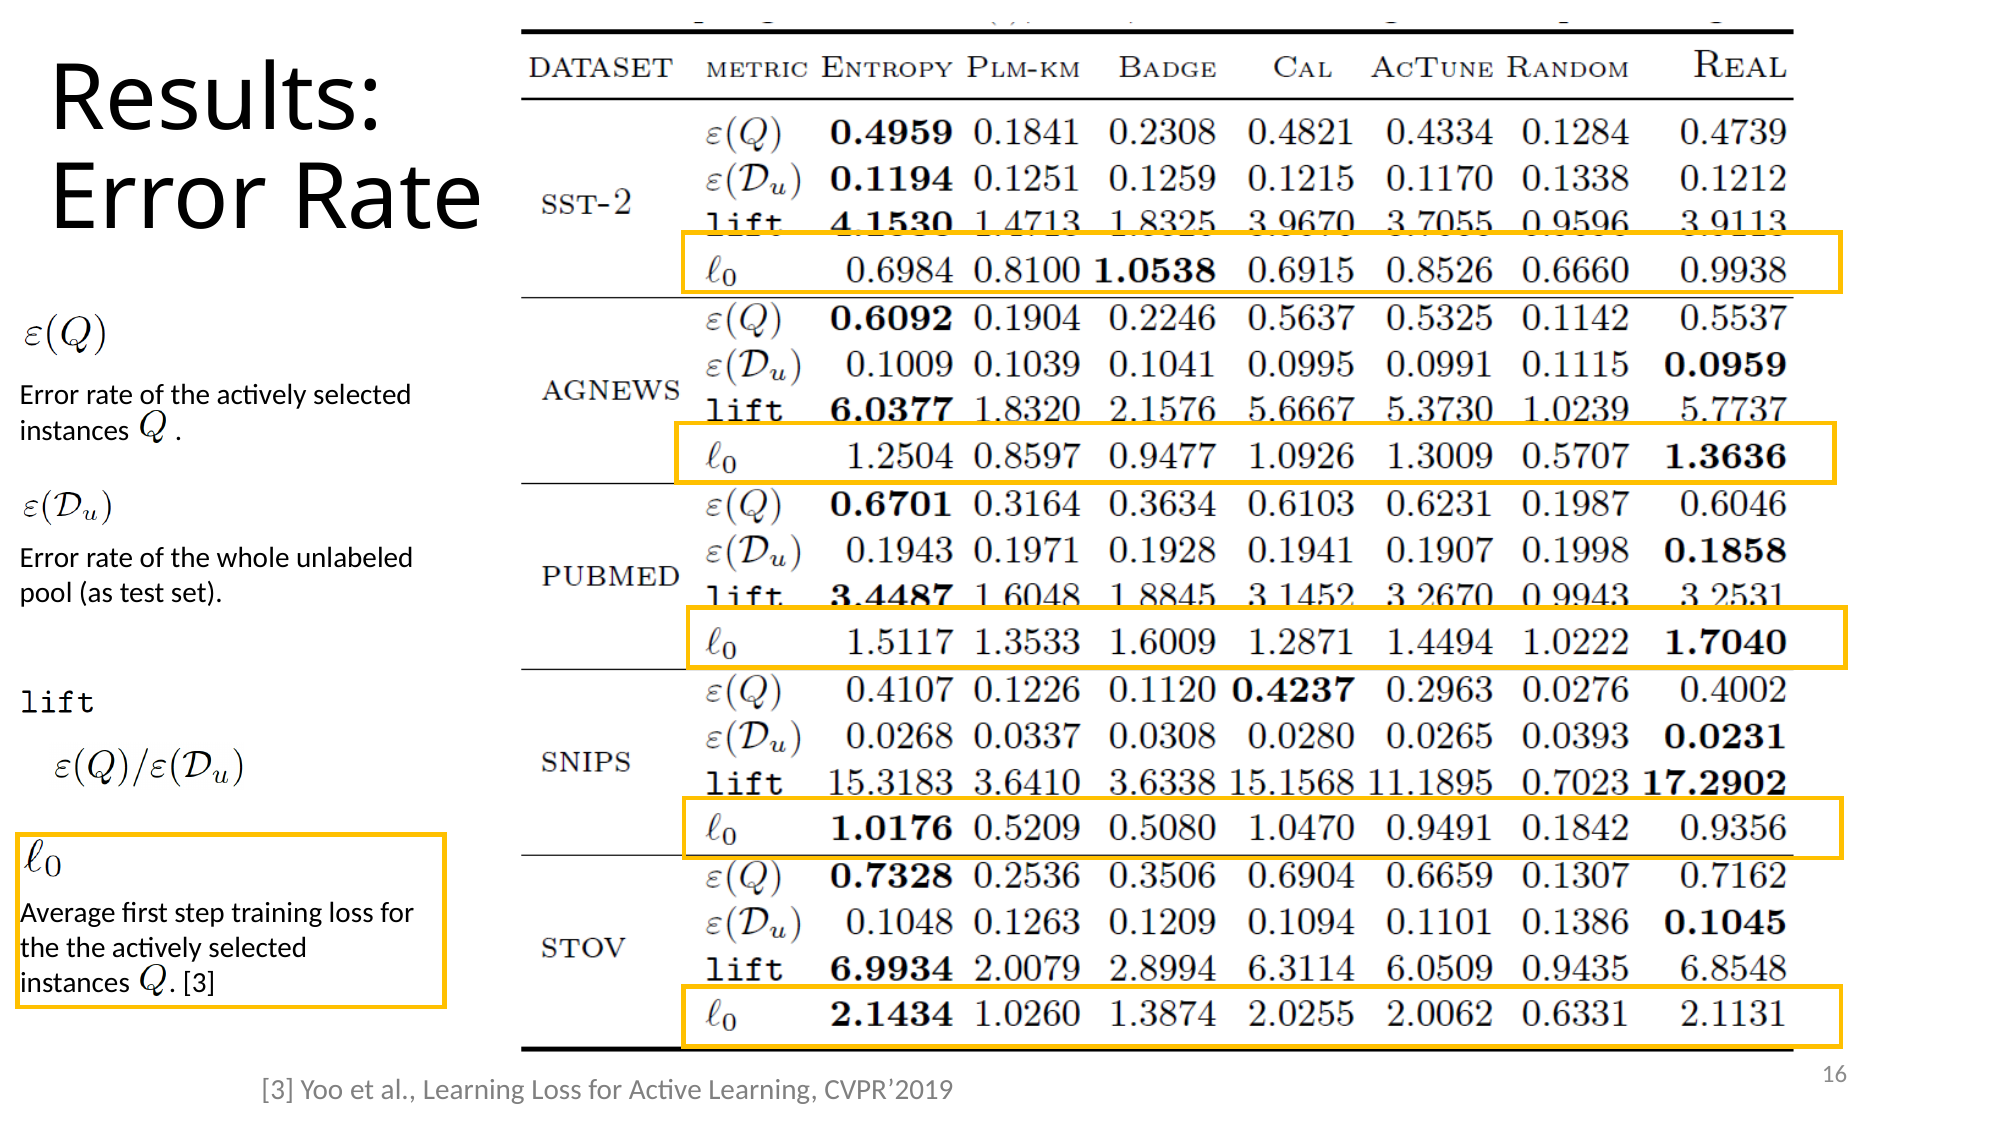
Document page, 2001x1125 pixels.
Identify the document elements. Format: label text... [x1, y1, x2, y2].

text_box [1801, 797, 1842, 859]
text_box [1801, 231, 1842, 293]
picture [137, 405, 166, 444]
picture [513, 22, 1801, 1059]
text_box Error rate of the whole unlabeled pool (as test set). [4, 531, 432, 616]
text_box Error rate of the actively selected instances . [4, 368, 432, 454]
picture [17, 684, 98, 718]
text_box [3] Yoo et al., Learning Loss for Active Learning, CVPR’2019 [246, 1063, 1888, 1113]
text_box [1801, 986, 1842, 1048]
picture [17, 303, 110, 358]
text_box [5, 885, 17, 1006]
text_box Results: Error Rate [33, 40, 513, 258]
text_box [1801, 422, 1835, 484]
text_box [1801, 607, 1847, 668]
picture [137, 959, 166, 997]
picture [18, 484, 114, 528]
picture [49, 742, 244, 790]
picture [17, 828, 63, 880]
text_box [17, 833, 446, 1008]
slide_number 16 [1412, 1042, 1863, 1063]
